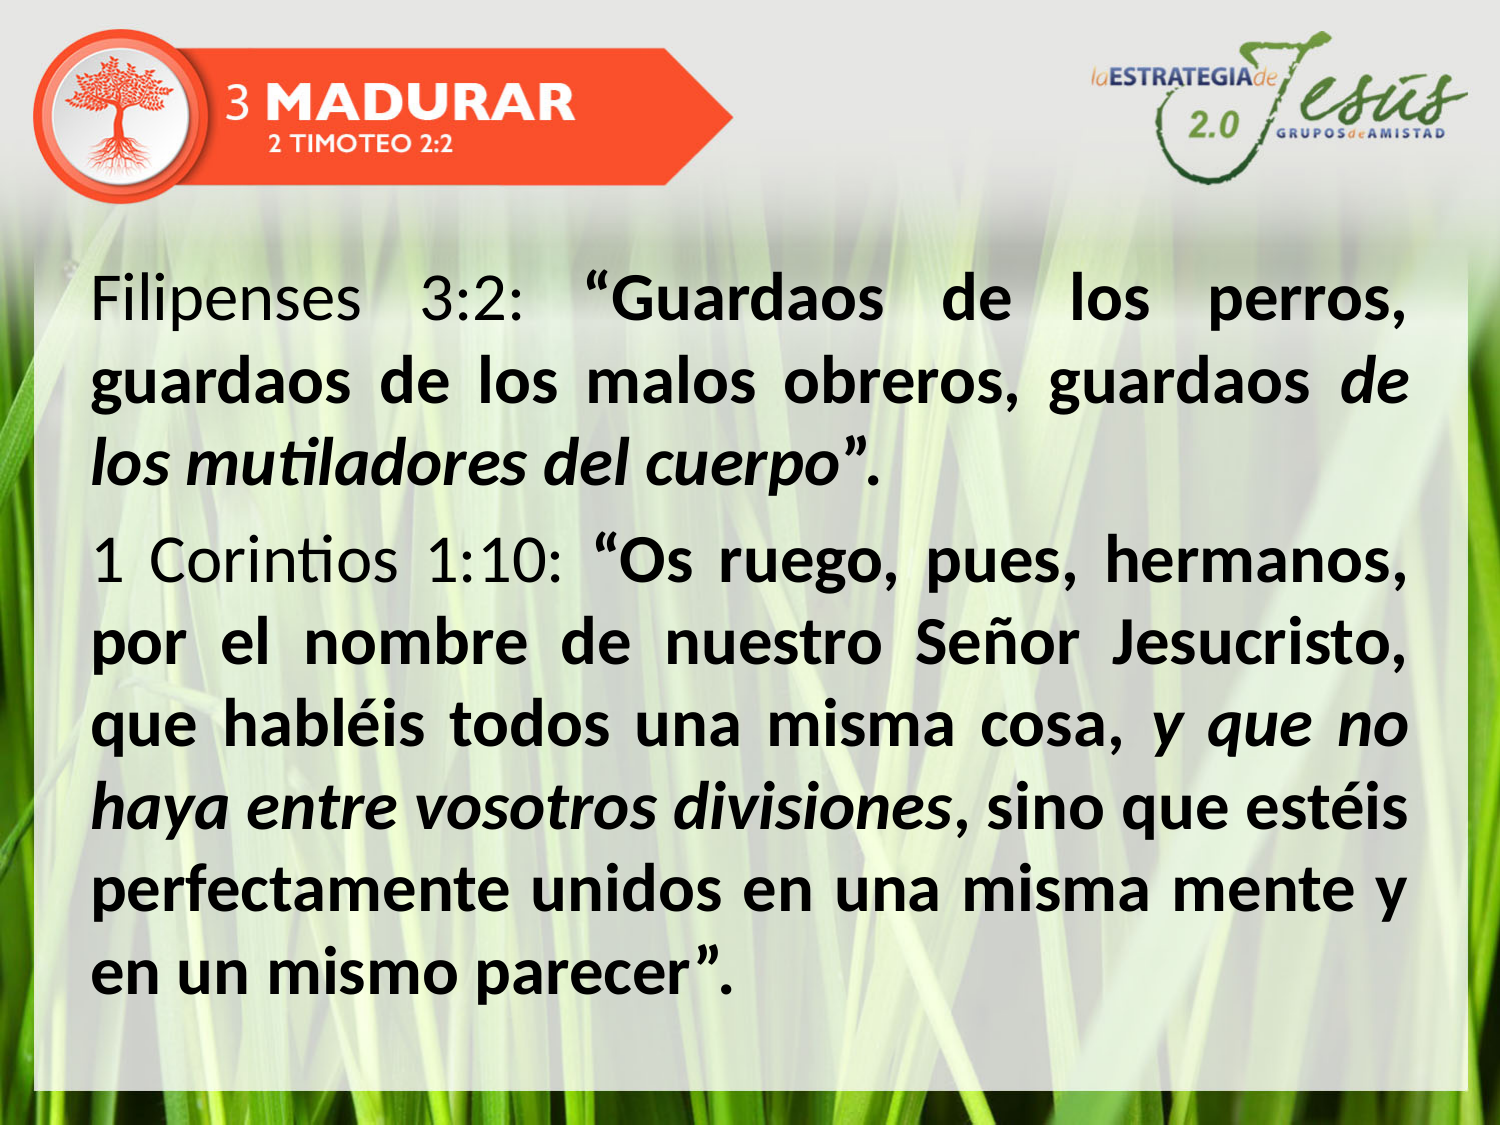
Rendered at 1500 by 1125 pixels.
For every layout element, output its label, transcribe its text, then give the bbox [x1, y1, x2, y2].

picture [0, 0, 1500, 1125]
list Filipenses 3:2: “Guardaos de los perros, guardaos de los malos obreros, guardaos de los mutiladores del cuerpo”. 1 Corintios 1:10: “Os ruego, pues, hermanos, por el nombre de nuestro Señor Jesucristo, que habléis todos una misma cosa, y que no haya entre vosotros divisiones, sino que estéis perfectamente unidos en una misma mente y en un mismo parecer”. [75, 244, 1425, 988]
